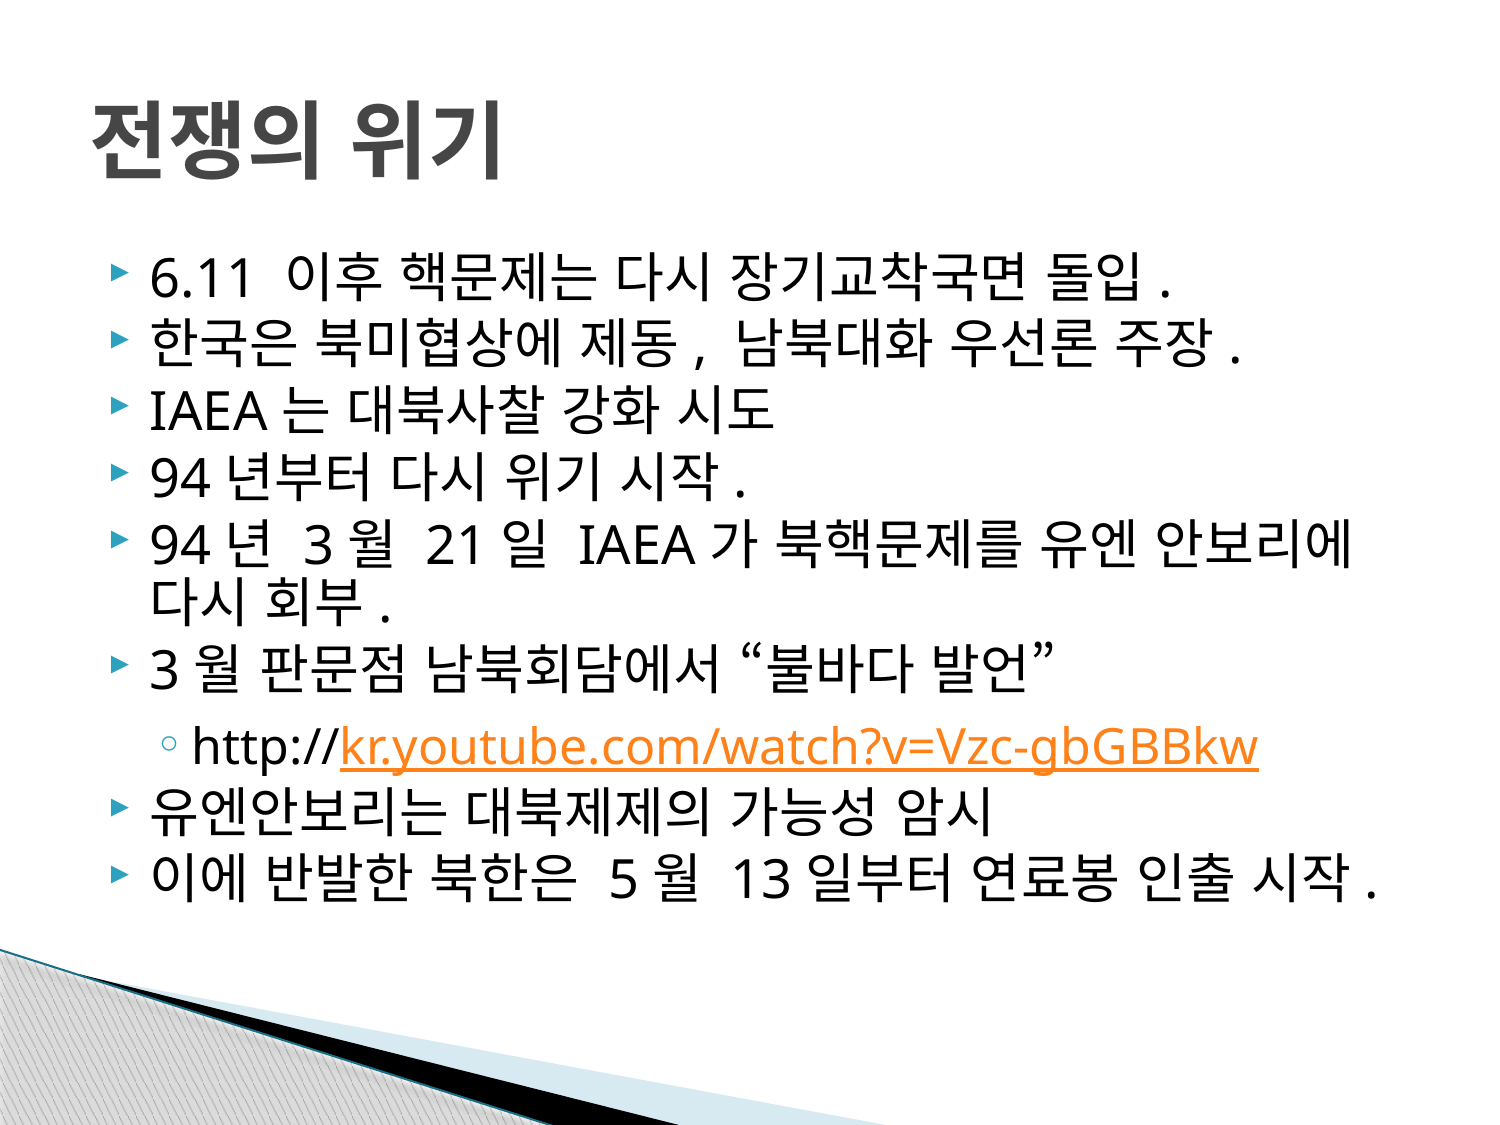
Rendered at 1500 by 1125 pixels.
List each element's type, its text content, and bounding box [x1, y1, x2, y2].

list 6.11 이후 핵문제는 다시 장기교착국면 돌입. 한국은 북미협상에 제동, 남북대화 우선론 주장. IAEA는 대북사찰 강화 시도 94년부터 다시 위기 시작. 94년 3월 21일 IAEA가 북핵문제를 유엔 안보리에 다시 회부. 3월 판문점 남북회담에서 “불바다 발언” http://kr.youtube.com/watch?v=Vzc-gbGBBkw 유엔안보리는 대북제제의 가능성 암시 이에 반발한 북한은 5월 13일부터 연료봉 인출 시작. [74, 242, 1426, 986]
title 전쟁의 위기 [75, 45, 1425, 233]
